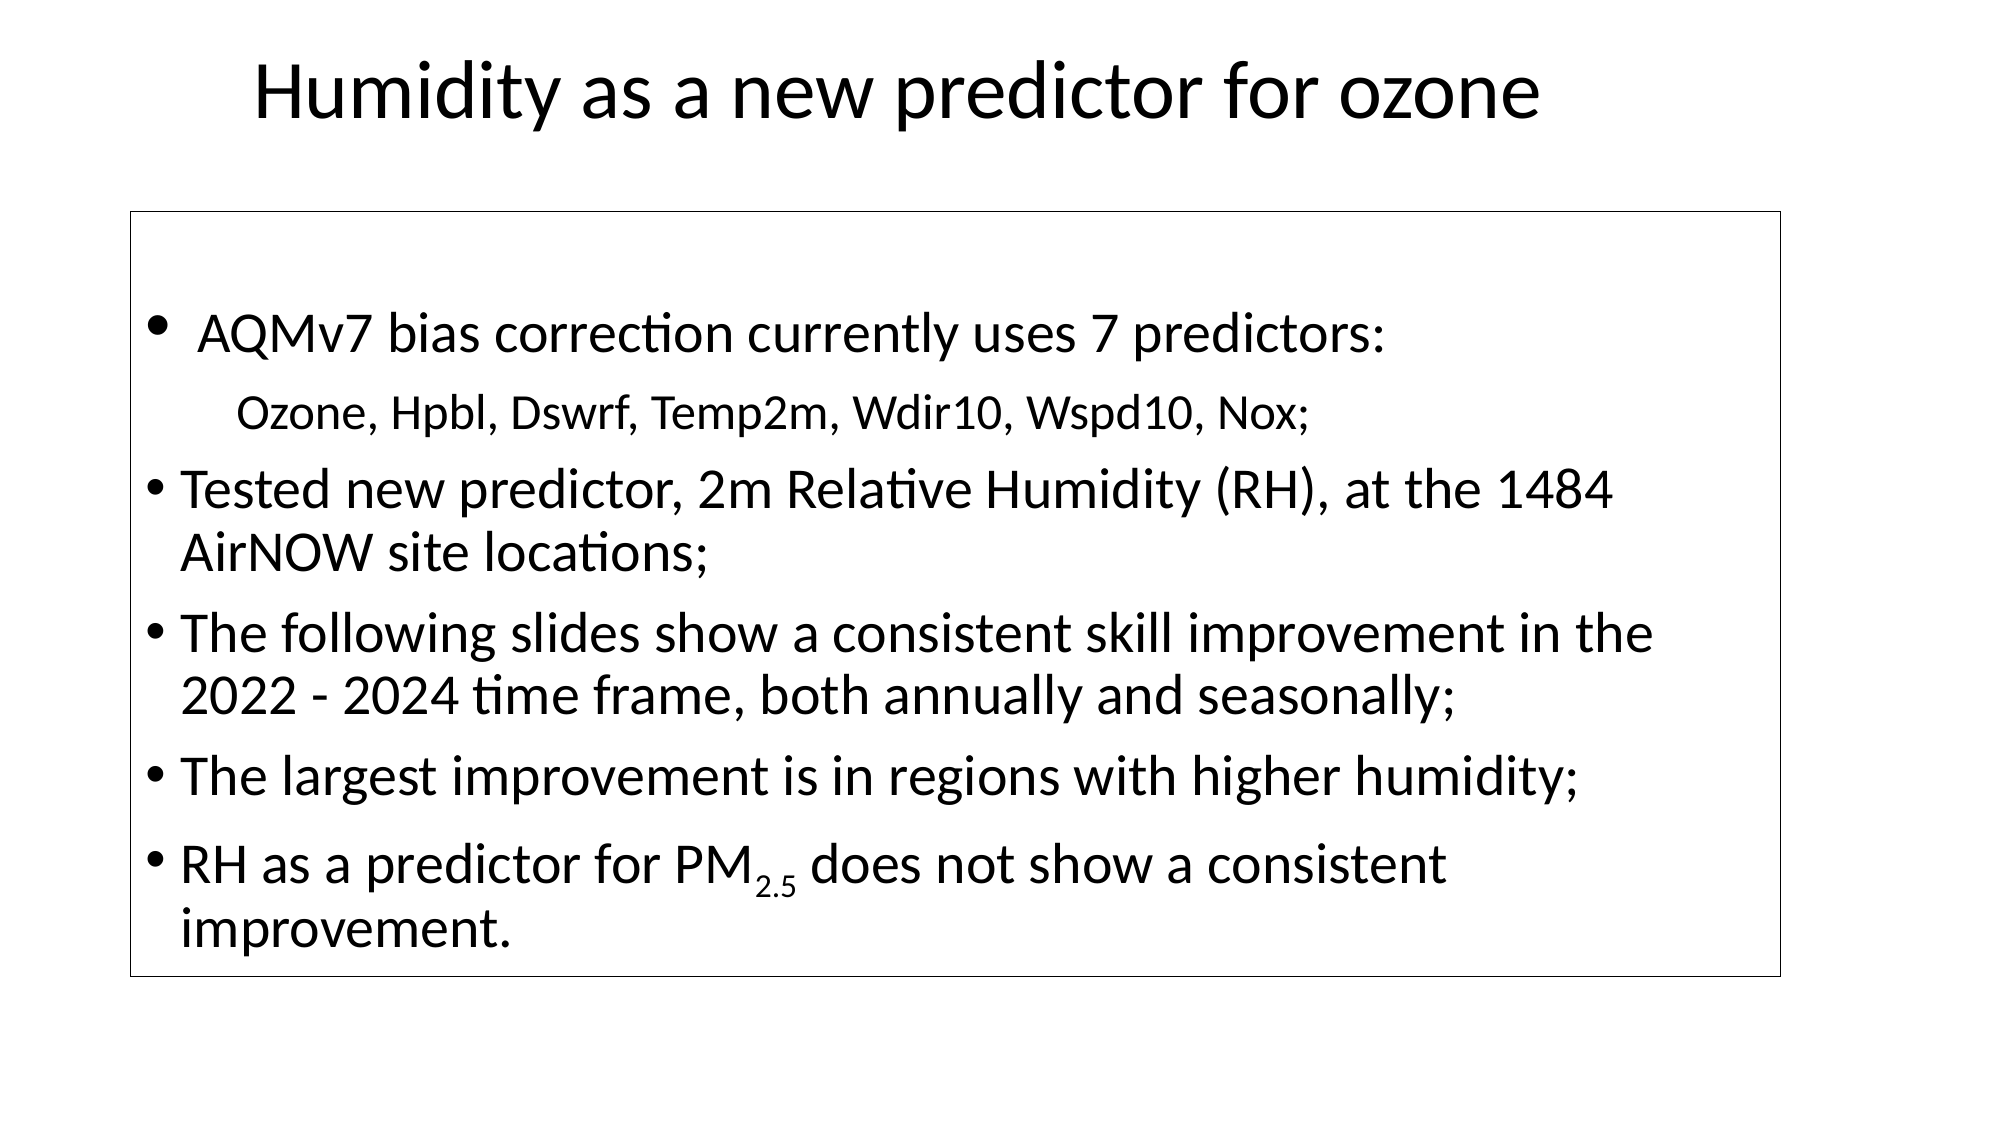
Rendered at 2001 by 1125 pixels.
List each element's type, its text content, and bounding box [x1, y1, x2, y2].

list AQMv7 bias correction currently uses 7 predictors: Ozone, Hpbl, Dswrf, Temp2m, Wdir10, Wspd10, Nox; Tested new predictor, 2m Relative Humidity (RH), at the 1484 AirNOW site locations; The following slides show a consistent skill improvement in the 2022 - 2024 time frame, both annually and seasonally; The largest improvement is in regions with higher humidity; RH as a predictor for PM2.5 does not show a consistent improvement. [130, 211, 1781, 977]
text_box Humidity as a new predictor for ozone [200, 28, 1596, 143]
